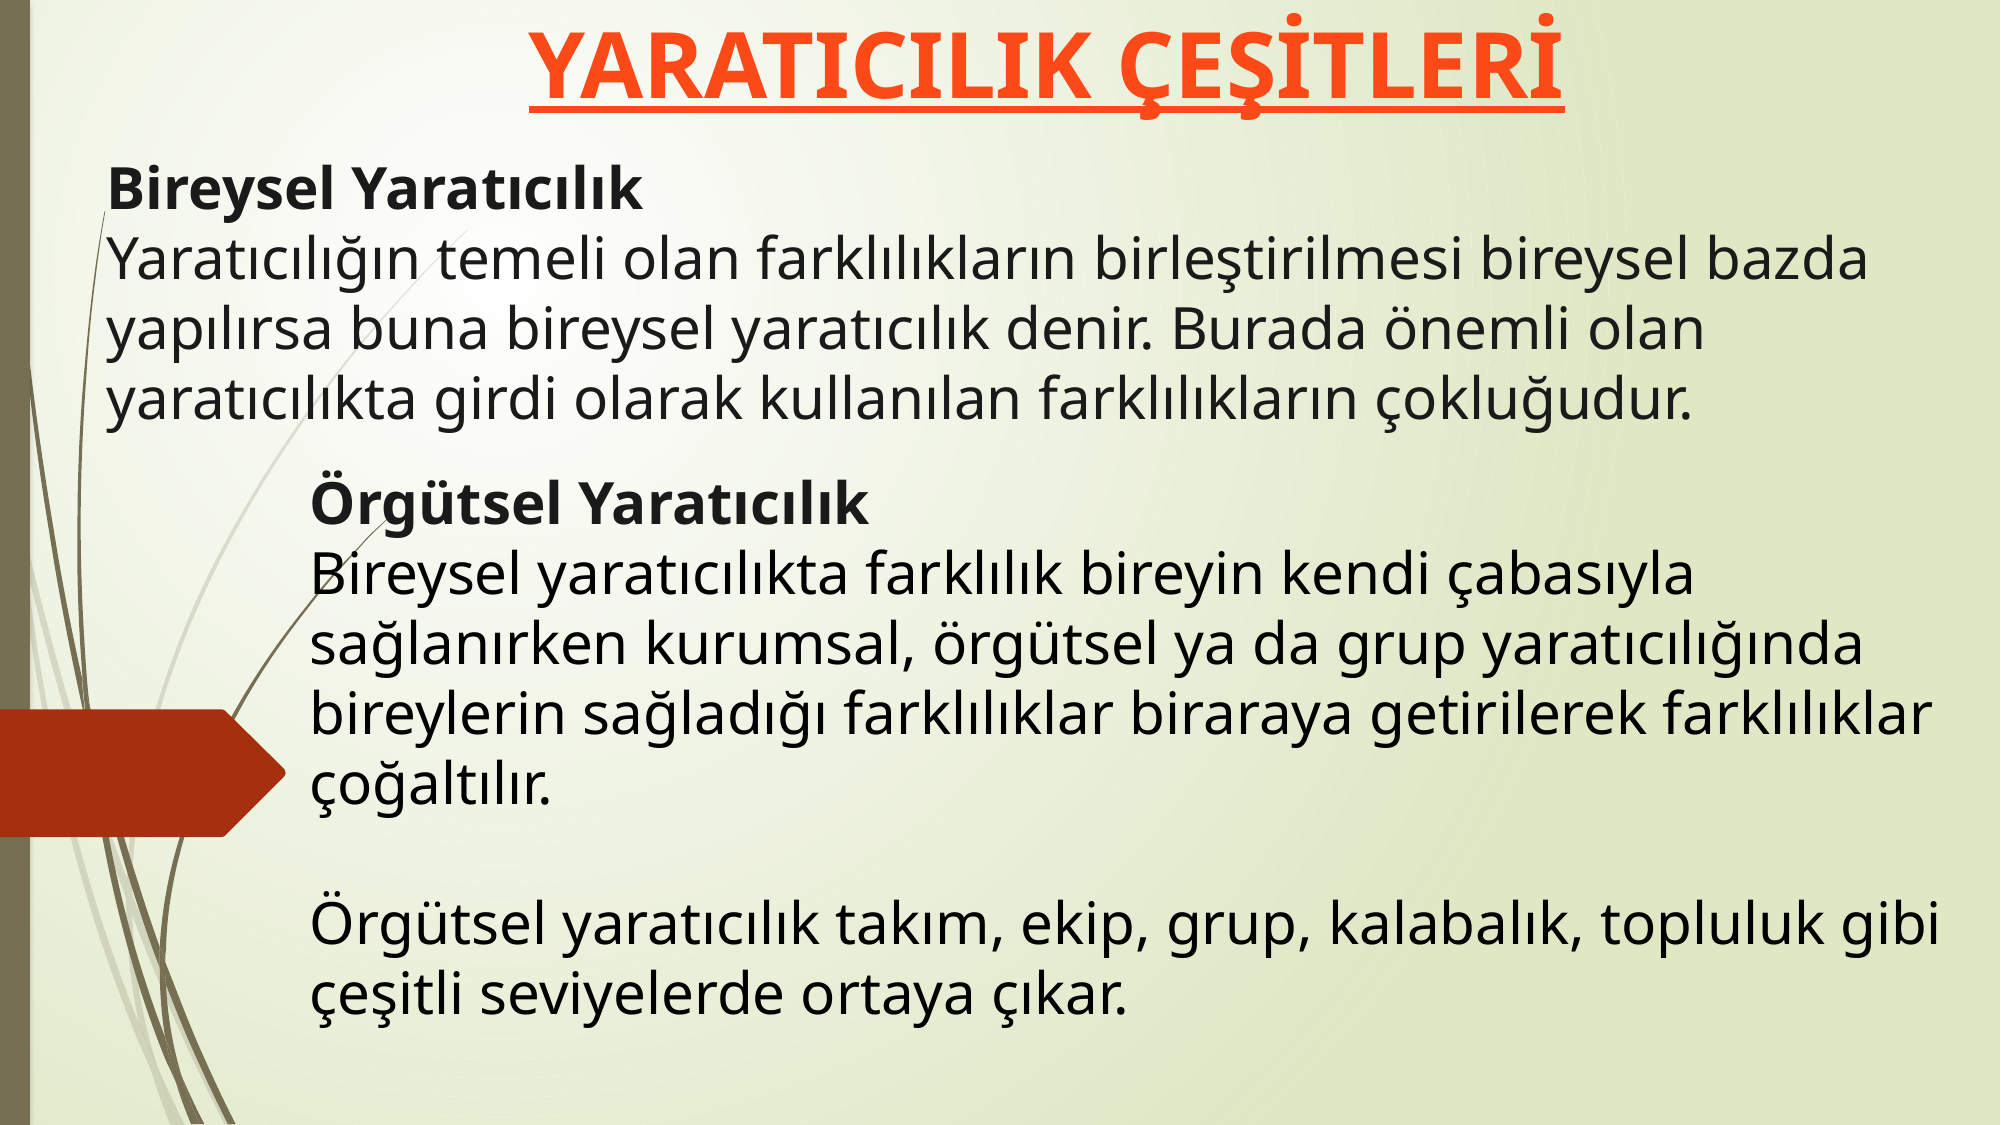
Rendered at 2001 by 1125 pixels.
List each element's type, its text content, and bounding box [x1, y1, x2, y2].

text_box YARATICILIK ÇEŞİTLERİ [514, 0, 1581, 140]
text_box Örgütsel Yaratıcılık Bireysel yaratıcılıkta farklılık bireyin kendi çabasıyla sağlanırken kurumsal, örgütsel ya da grup yaratıcılığında bireylerin sağladığı farklılıklar biraraya getirilerek farklılıklar çoğaltılır. Örgütsel yaratıcılık takım, ekip, grup, kalabalık, topluluk gibi çeşitli seviyelerde ortaya çıkar. [295, 458, 2000, 1034]
text_box Bireysel Yaratıcılık Yaratıcılığın temeli olan farklılıkların birleştirilmesi bireysel bazda yapılırsa buna bireysel yaratıcılık denir. Burada önemli olan yaratıcılıkta girdi olarak kullanılan farklılıkların çokluğudur. [91, 143, 1944, 439]
